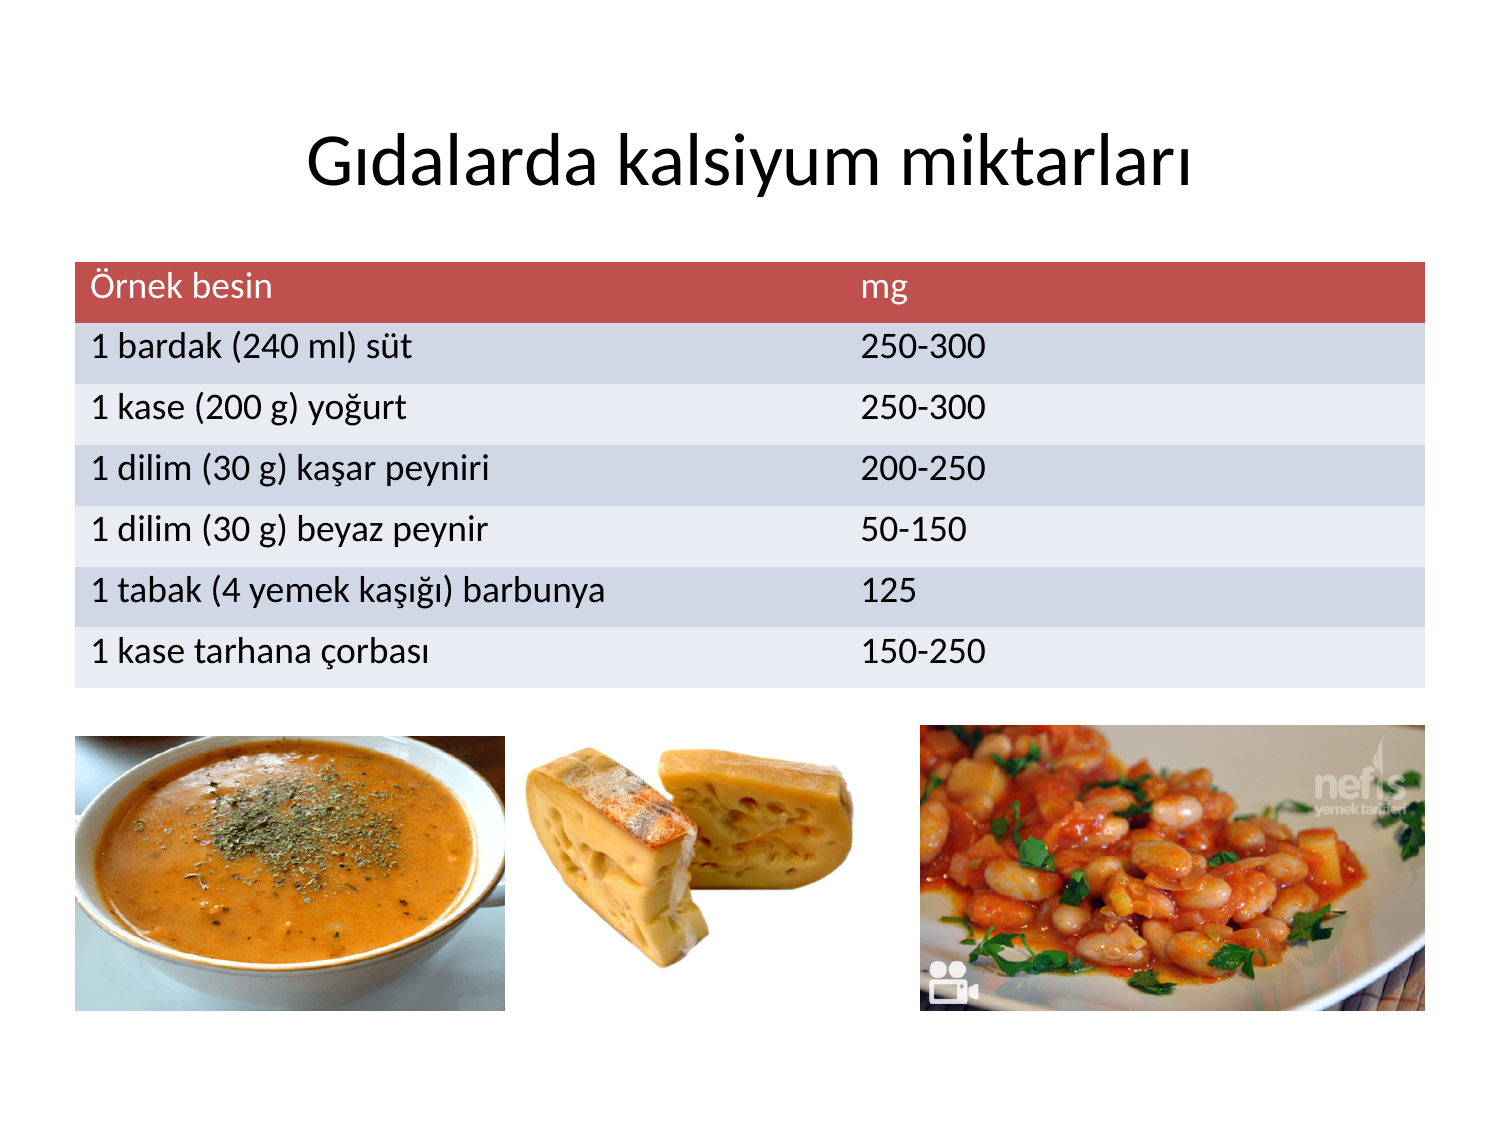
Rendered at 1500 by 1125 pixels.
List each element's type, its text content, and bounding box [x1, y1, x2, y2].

table_cell 1 dilim (30 g) kaşar peyniri [75, 445, 845, 506]
picture [74, 735, 505, 1011]
table_cell 50-150 [845, 506, 1425, 567]
table_cell 1 bardak (240 ml) süt [75, 323, 845, 384]
title Gıdalarda kalsiyum miktarları [75, 77, 1425, 233]
table_cell 125 [845, 567, 1425, 627]
table_cell 1 tabak (4 yemek kaşığı) barbunya [75, 567, 845, 627]
table_cell 250-300 [845, 384, 1425, 445]
table_cell 1 dilim (30 g) beyaz peynir [75, 506, 845, 567]
table_cell 1 kase (200 g) yoğurt [75, 384, 845, 445]
picture [522, 703, 855, 1011]
table_cell 200-250 [845, 445, 1425, 506]
table_cell 250-300 [845, 323, 1425, 384]
table_cell 150-250 [845, 627, 1425, 688]
table_header Örnek besin [75, 262, 845, 323]
table_cell 1 kase tarhana çorbası [75, 627, 845, 688]
picture [920, 725, 1426, 1011]
table_header mg [845, 262, 1425, 323]
